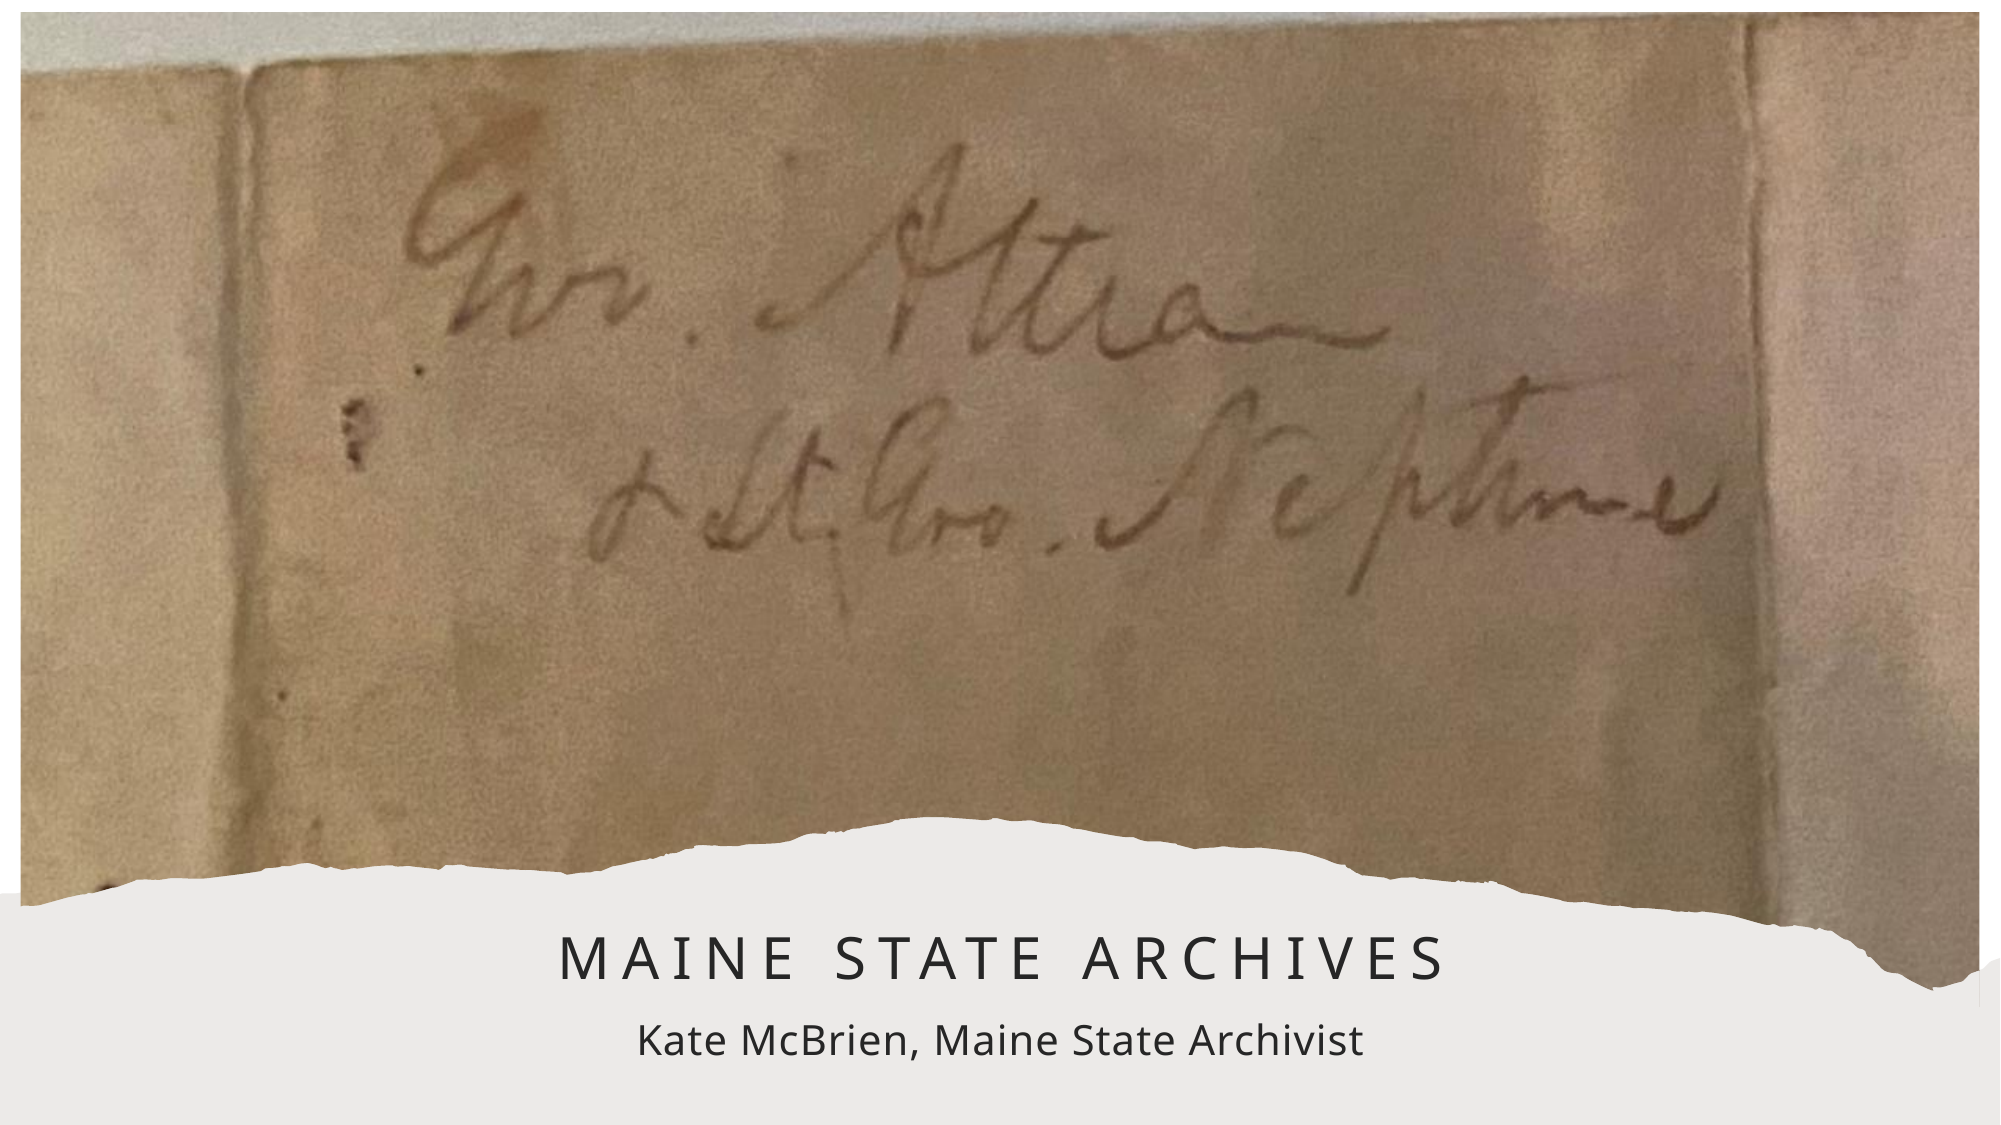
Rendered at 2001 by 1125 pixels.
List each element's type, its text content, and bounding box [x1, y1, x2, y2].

picture [20, 12, 1980, 1007]
subtitle Kate McBrien, Maine State Archivist [278, 1007, 1723, 1088]
